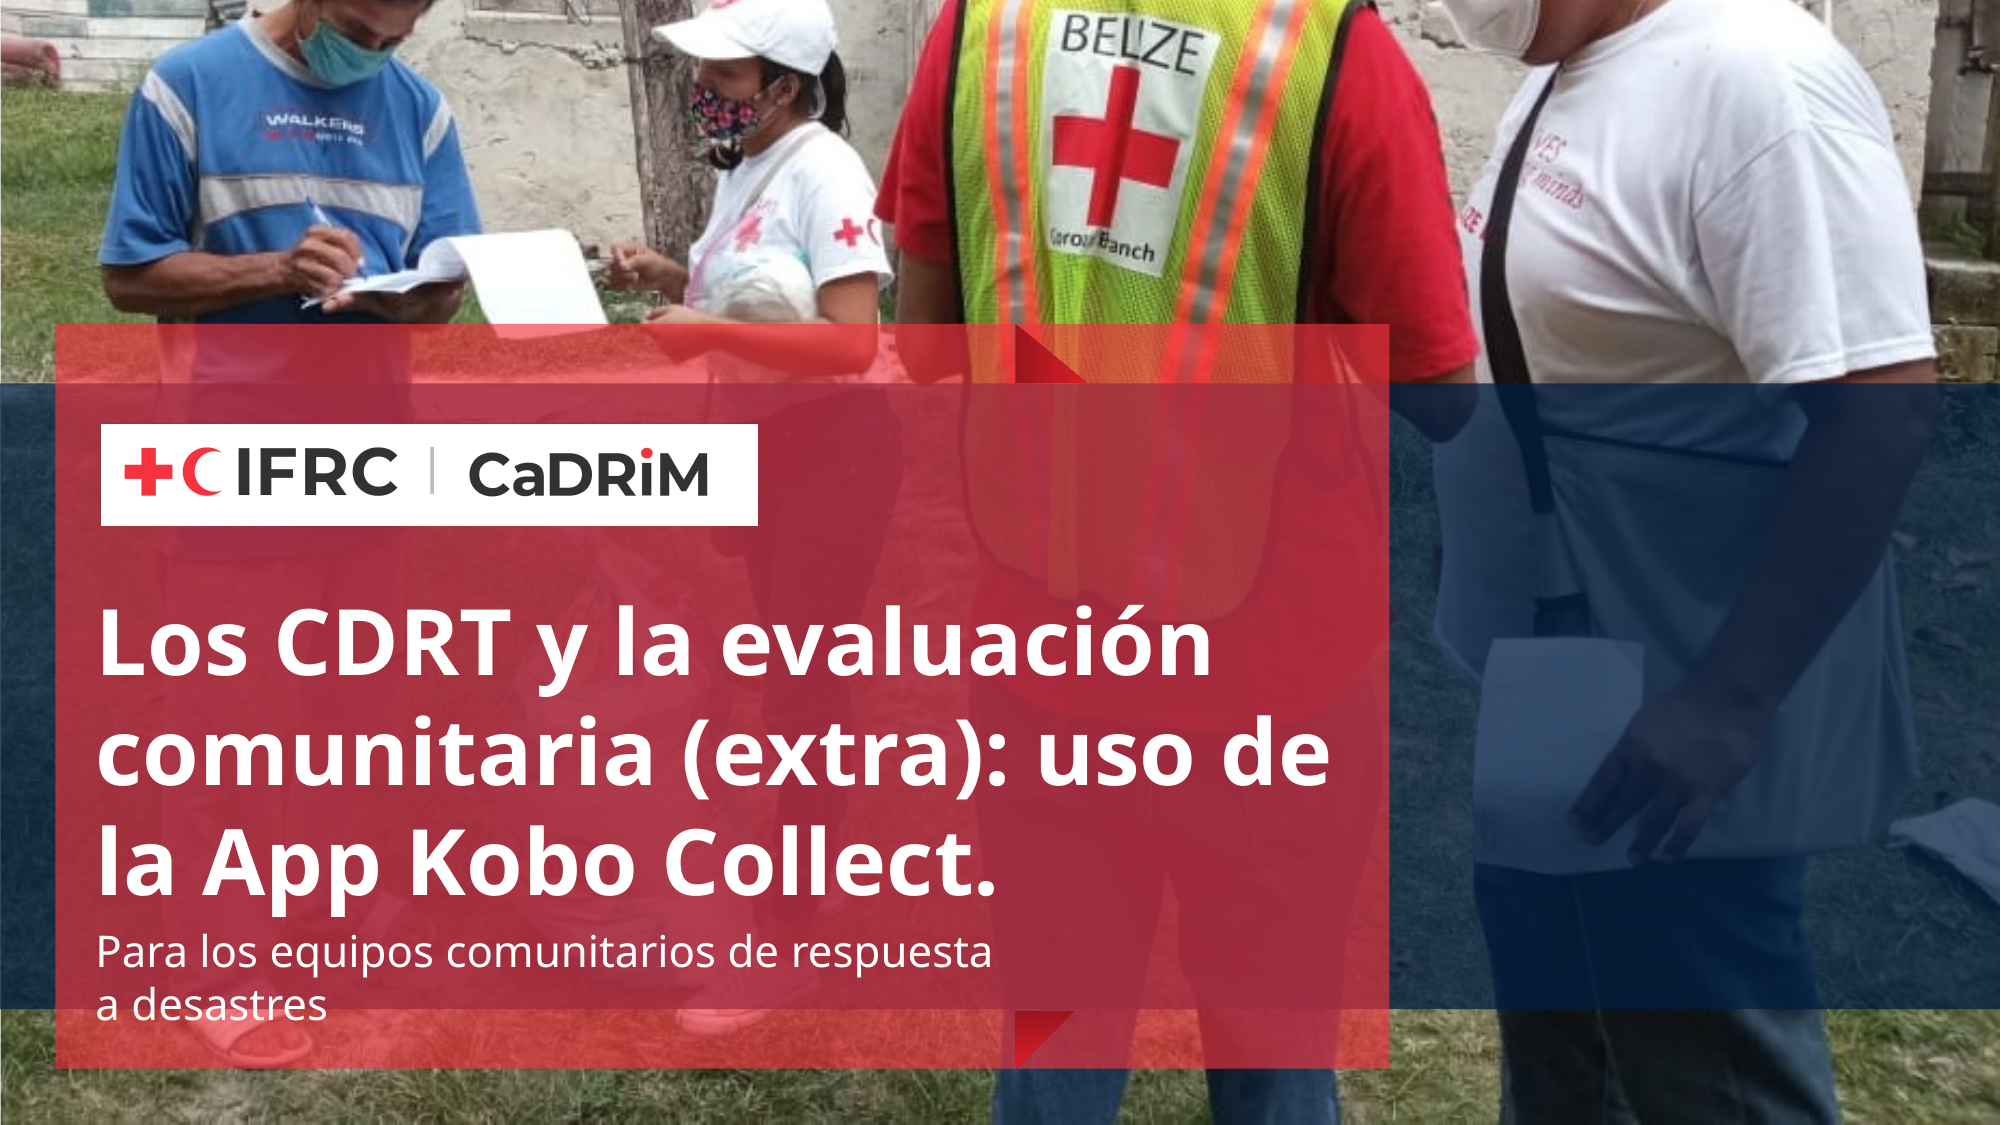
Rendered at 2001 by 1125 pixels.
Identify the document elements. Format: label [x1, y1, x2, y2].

text_box [0, 323, 2000, 1069]
picture [0, 1069, 2000, 1125]
text_box [55, 378, 1368, 1038]
picture [0, 0, 2000, 323]
